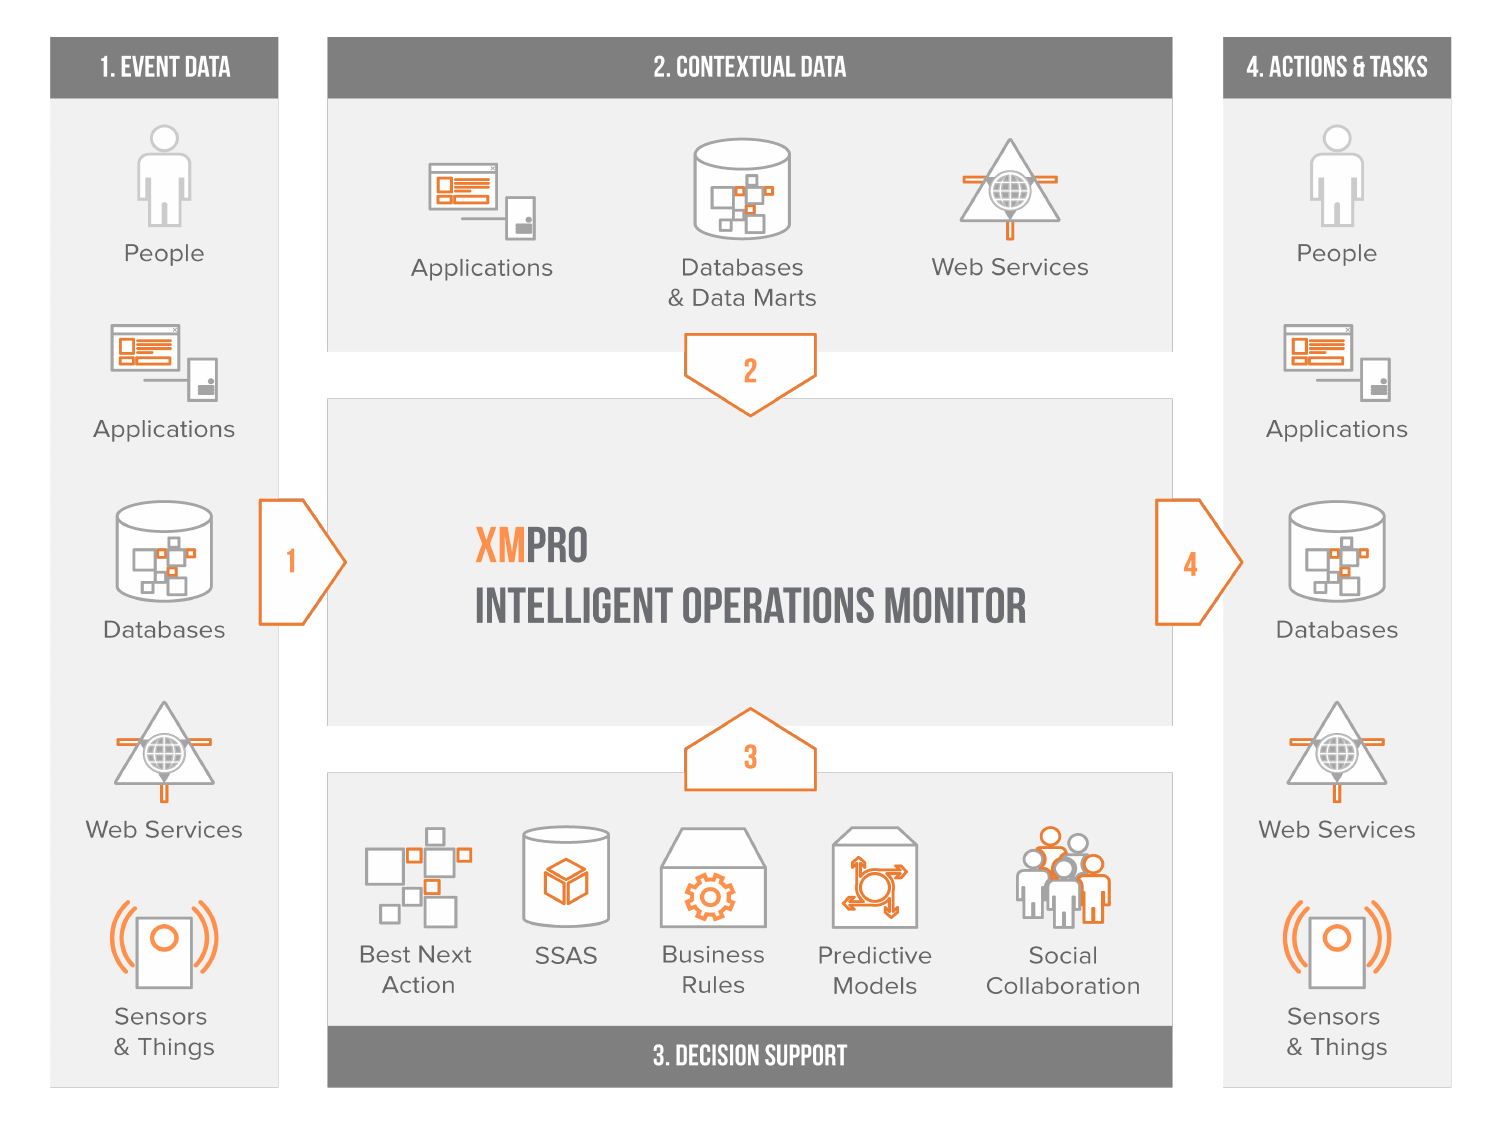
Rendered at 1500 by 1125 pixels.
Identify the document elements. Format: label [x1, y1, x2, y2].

picture [0, 0, 1500, 1125]
text_box [190, 243, 222, 304]
